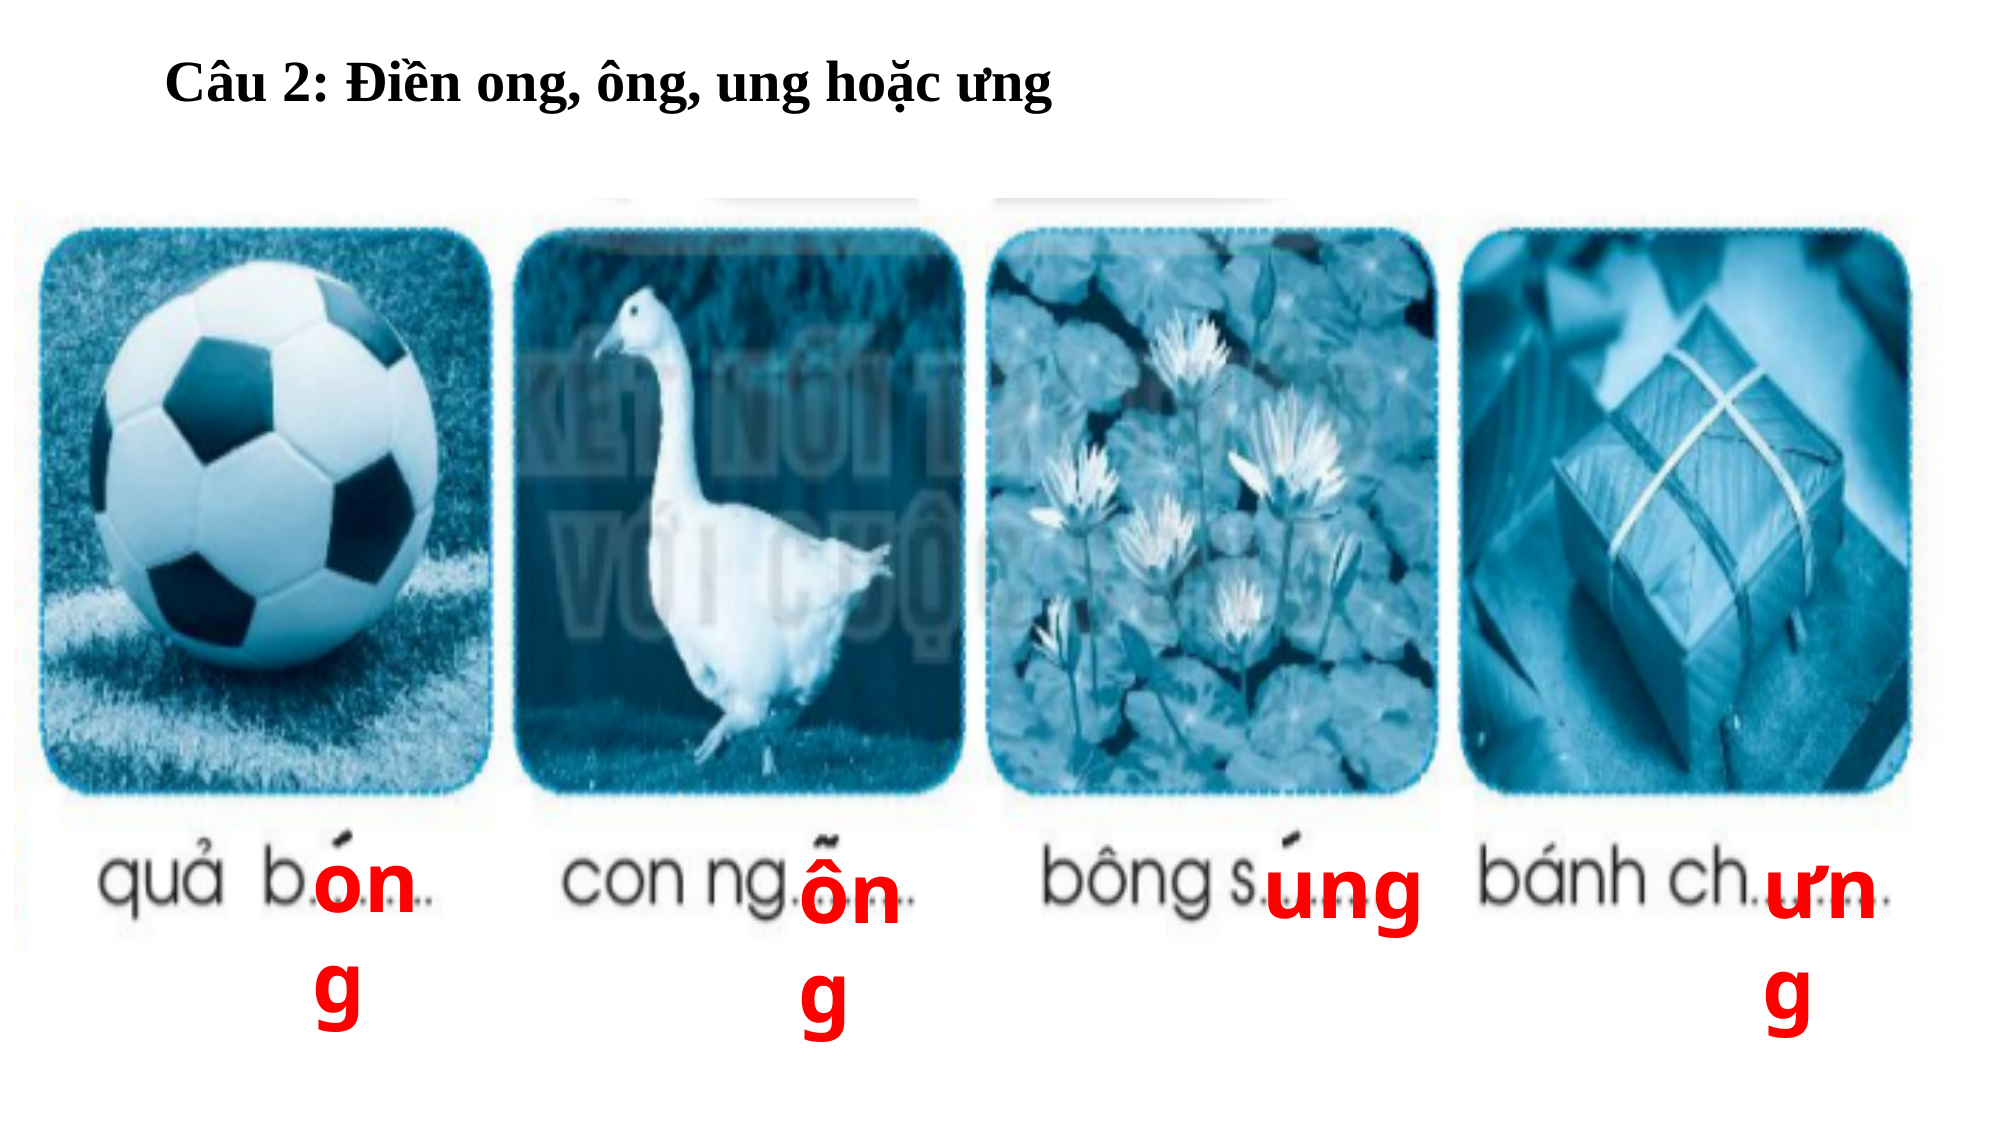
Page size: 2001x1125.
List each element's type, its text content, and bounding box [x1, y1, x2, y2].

text_box Câu 2: Điền ong, ông, ung hoặc ưng [149, 36, 1069, 191]
picture [14, 197, 1942, 955]
text_box ưng [1747, 828, 1943, 1043]
text_box ông [783, 955, 947, 1047]
text_box ong [297, 955, 461, 1037]
